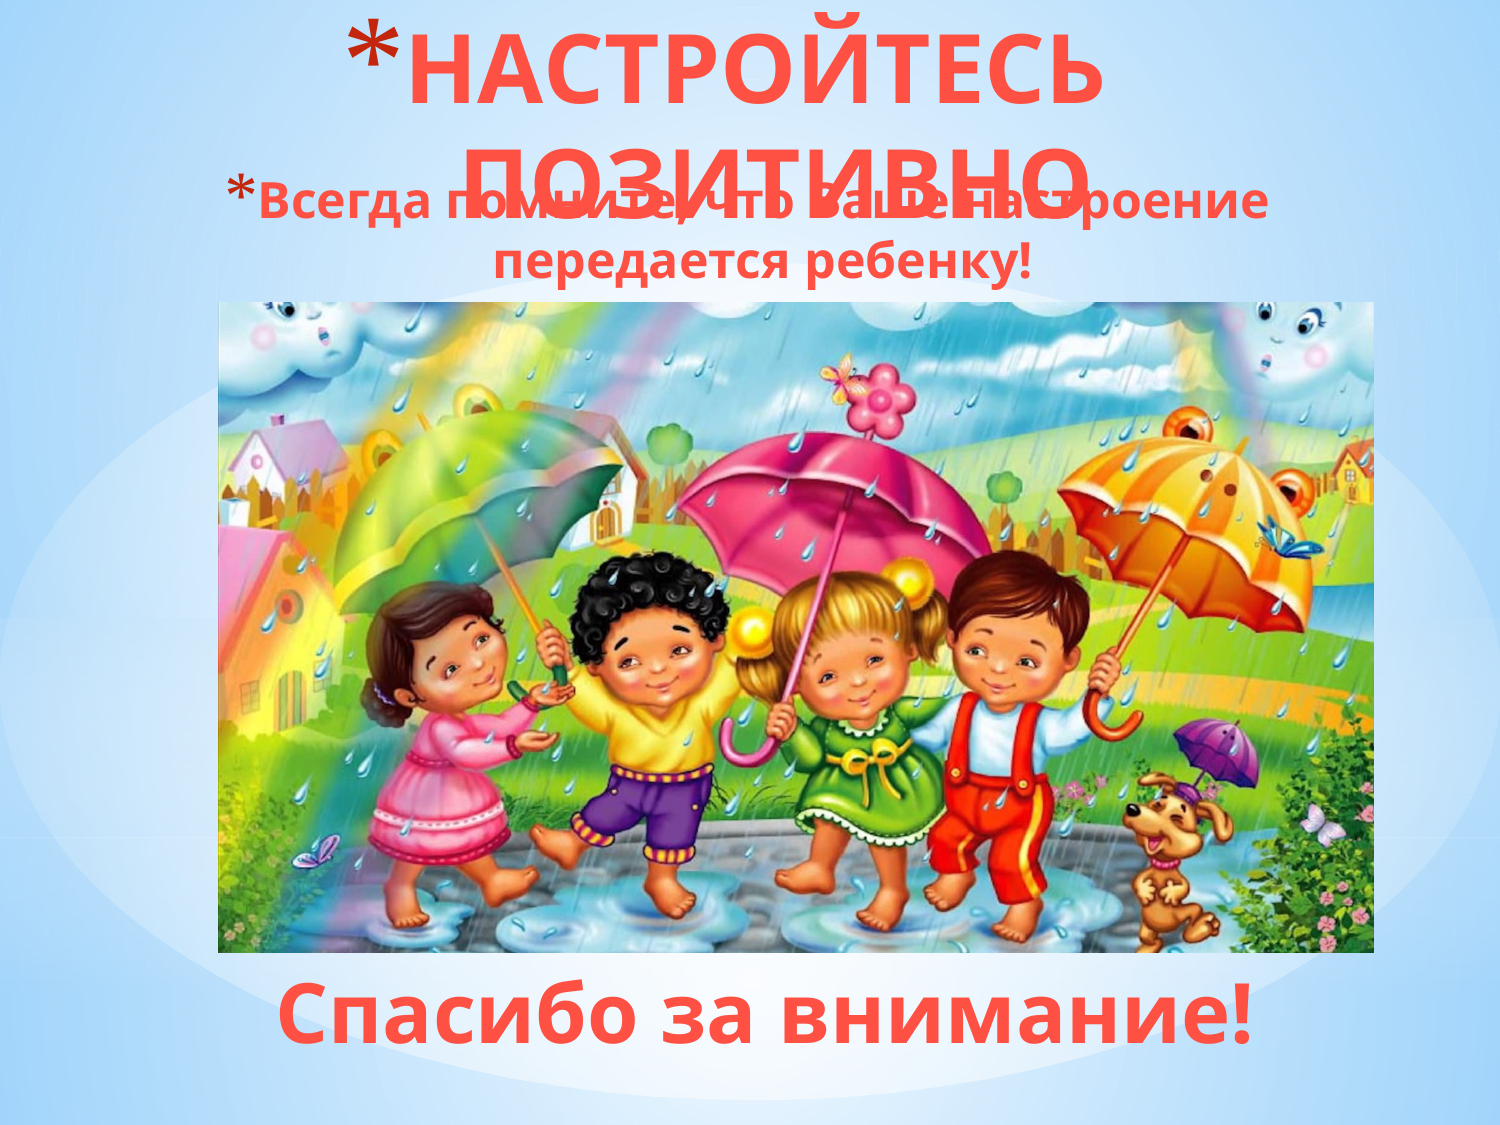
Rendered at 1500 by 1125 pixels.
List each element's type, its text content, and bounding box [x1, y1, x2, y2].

picture [218, 302, 1374, 953]
list Всегда помните, что Ваше настроение передается ребенку! [88, 160, 1400, 350]
text_box Спасибо за внимание! [135, 952, 1270, 1068]
title НАСТРОЙТЕСЬ ПОЗИТИВНО [0, 0, 1500, 188]
